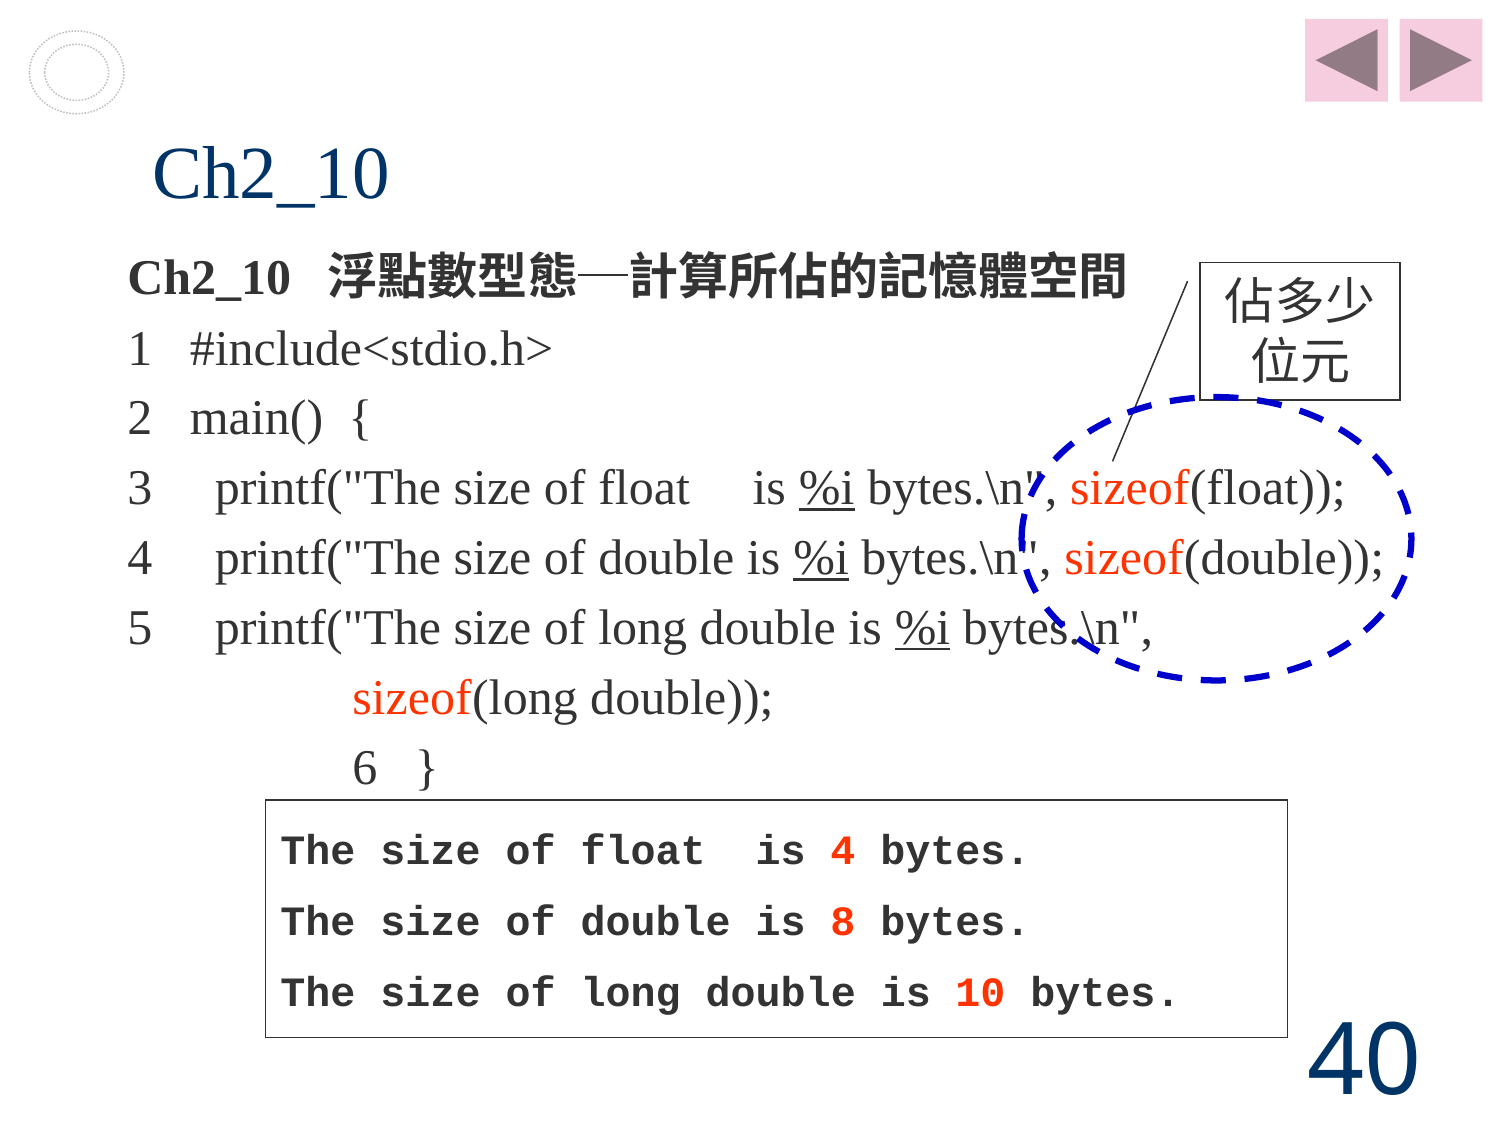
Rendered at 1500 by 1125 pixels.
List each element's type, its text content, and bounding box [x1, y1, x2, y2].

text_box The size of float is 4 bytes. The size of double is 8 bytes. The size of long double is 10 bytes. [265, 803, 1288, 1038]
text_box Ch2_10 浮點數型態─計算所佔的記憶體空間 1 #include<stdio.h> 2 main() { 3 printf("The size of float is %i bytes.\n", sizeof(float)); 4 printf("The size of double is %i bytes.\n", sizeof(double)); 5 printf("The size of long double is %i bytes.\n", sizeof(long double)); 6 } [112, 237, 1413, 803]
text_box 佔多少位元 [1200, 262, 1401, 400]
title Ch2_10 [137, 99, 1388, 237]
slide_number 40 [1245, 1024, 1483, 1101]
text_box [1021, 397, 1412, 681]
